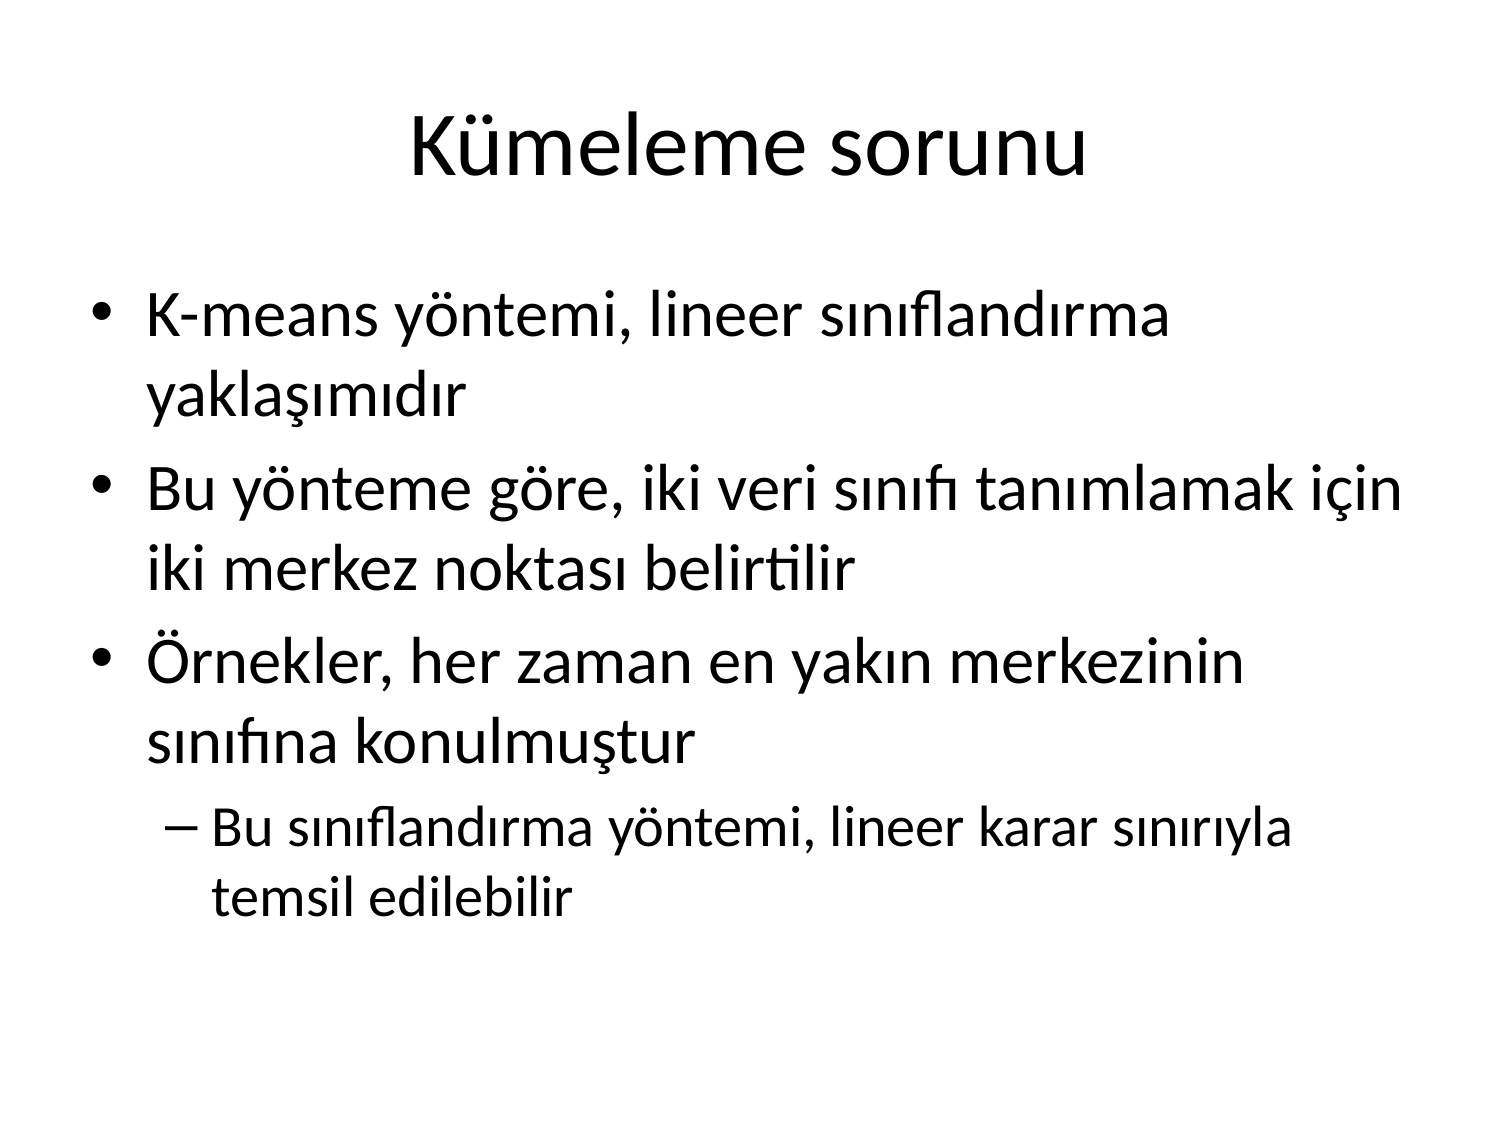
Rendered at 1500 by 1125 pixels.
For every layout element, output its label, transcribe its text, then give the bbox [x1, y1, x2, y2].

title Kümeleme sorunu [75, 45, 1425, 233]
list K-means yöntemi, lineer sınıflandırma yaklaşımıdır Bu yönteme göre, iki veri sınıfı tanımlamak için iki merkez noktası belirtilir Örnekler, her zaman en yakın merkezinin sınıfına konulmuştur Bu sınıflandırma yöntemi, lineer karar sınırıyla temsil edilebilir [75, 262, 1425, 1005]
